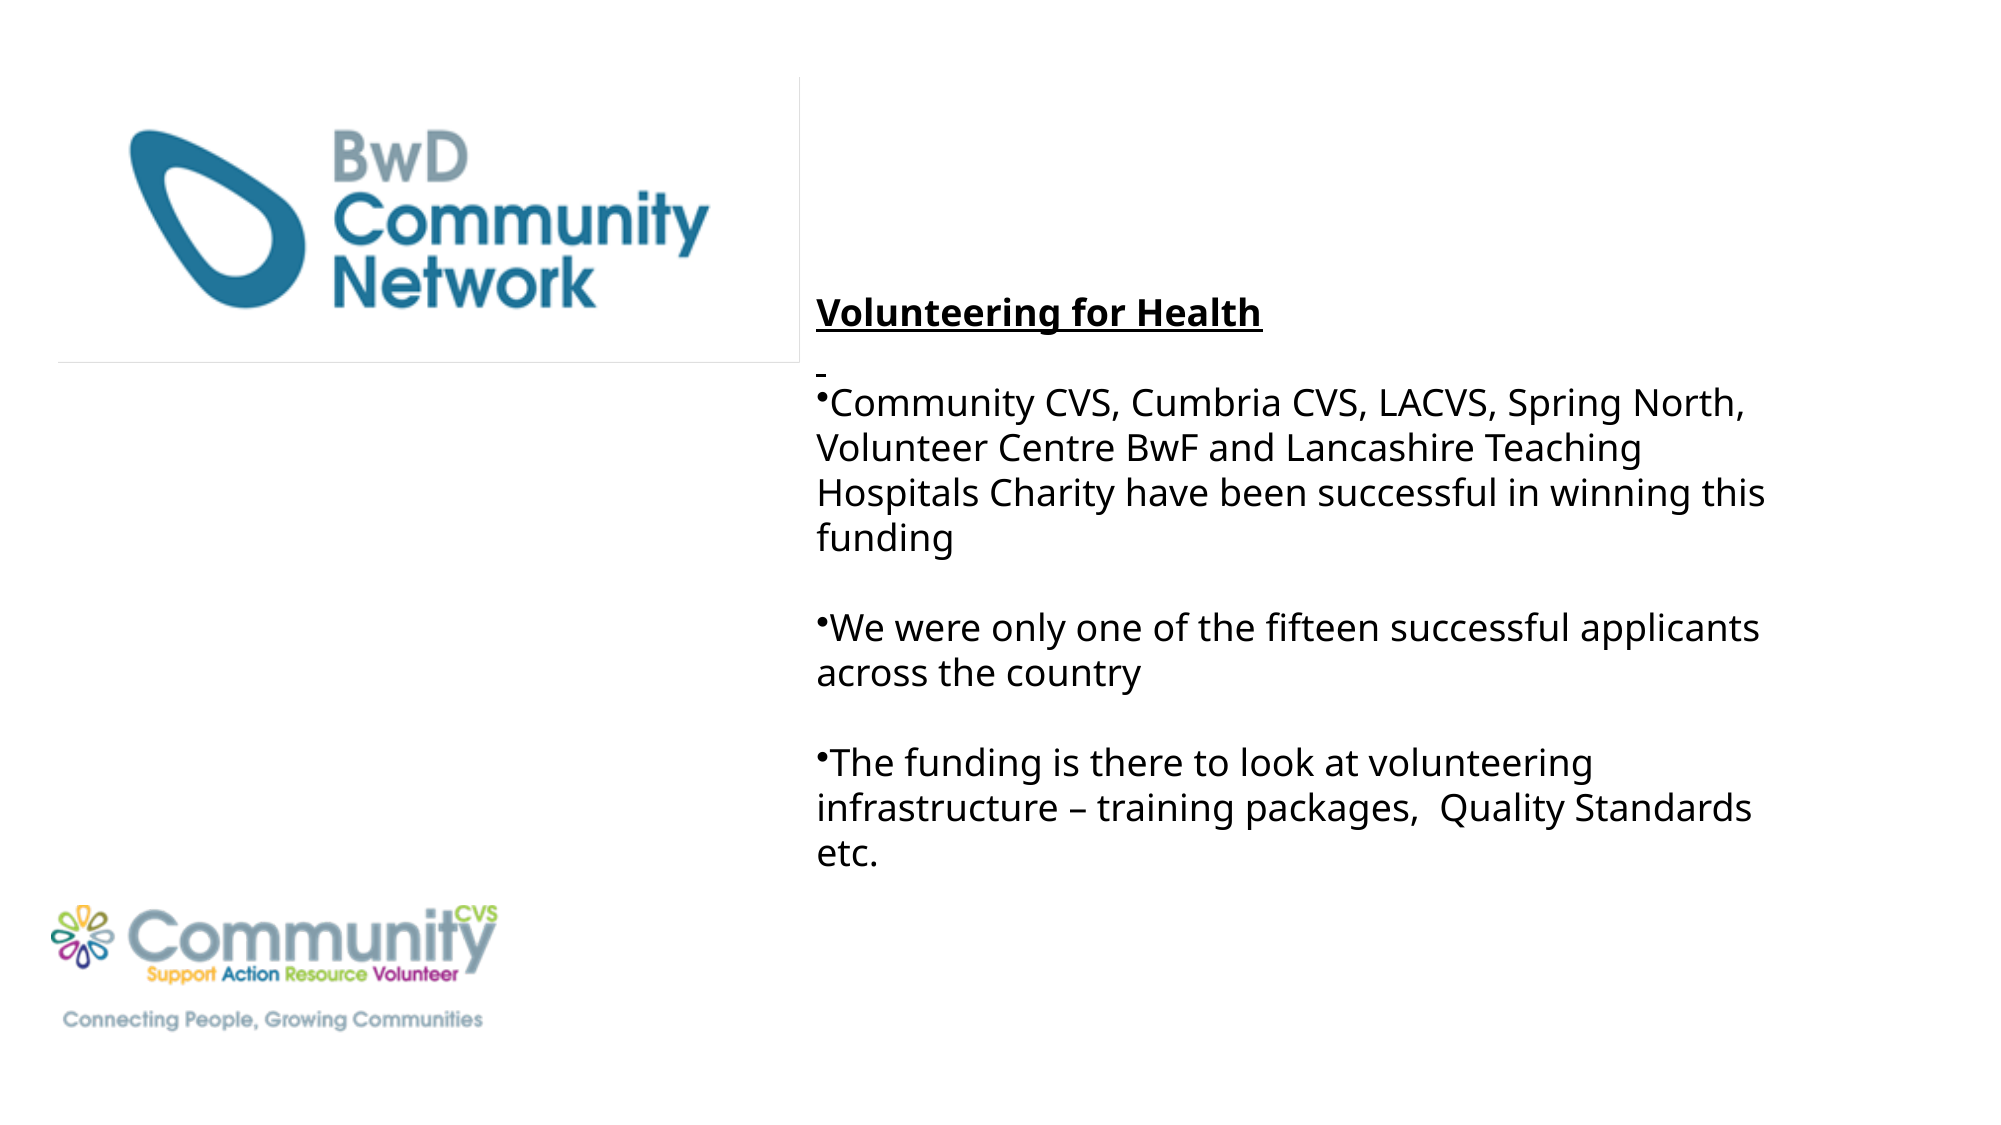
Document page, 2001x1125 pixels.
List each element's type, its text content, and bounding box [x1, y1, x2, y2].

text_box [50, 76, 802, 1050]
text_box Volunteering for Health Community CVS, Cumbria CVS, LACVS, Spring North, Volunteer Centre BwF and Lancashire Teaching Hospitals Charity have been successful in winning this funding We were only one of the fifteen successful applicants across the country The funding is there to look at volunteering infrastructure – training packages, Quality Standards etc. [802, 281, 1793, 927]
